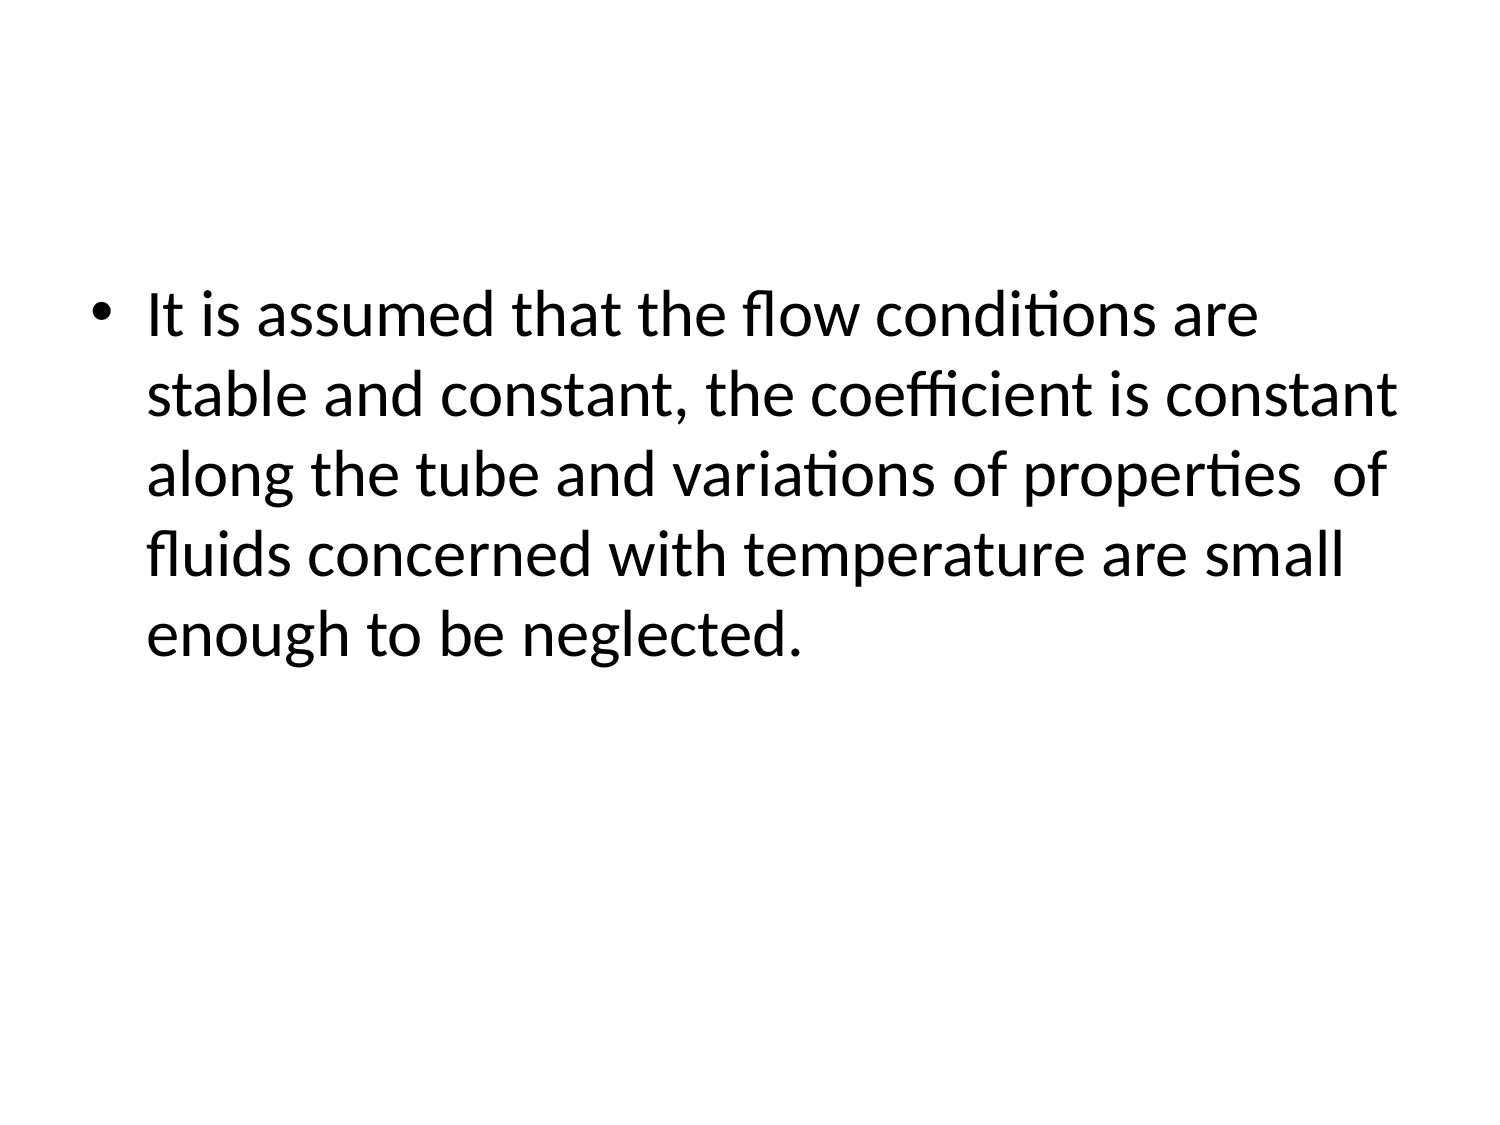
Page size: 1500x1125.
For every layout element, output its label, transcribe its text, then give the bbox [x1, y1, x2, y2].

list It is assumed that the flow conditions are stable and constant, the coefficient is constant along the tube and variations of properties of fluids concerned with temperature are small enough to be neglected. [75, 262, 1425, 1005]
